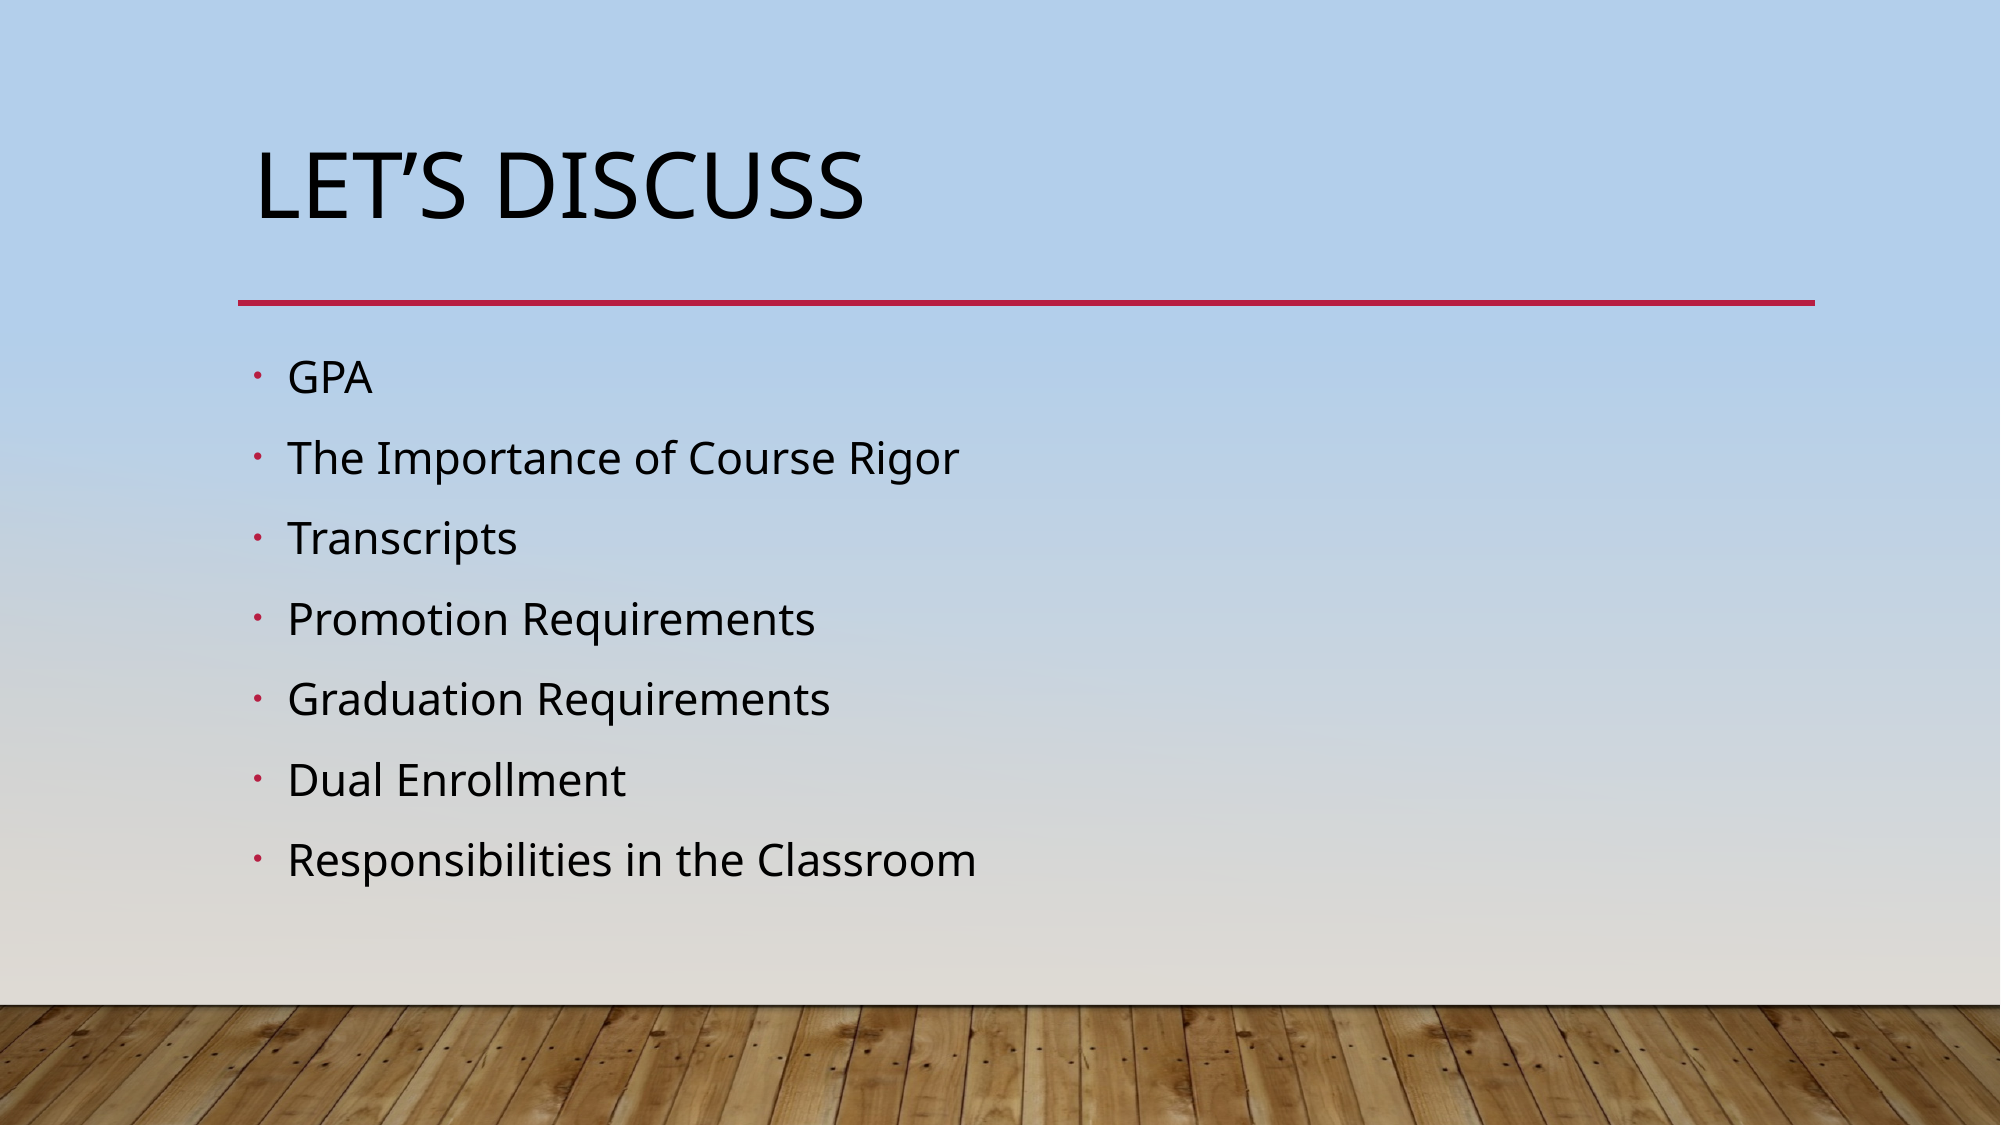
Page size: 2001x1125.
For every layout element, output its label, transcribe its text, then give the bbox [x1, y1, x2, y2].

title Let’s Discuss [238, 131, 1814, 305]
picture [0, 1005, 2000, 1125]
list GPA The Importance of Course Rigor Transcripts Promotion Requirements Graduation Requirements Dual Enrollment Responsibilities in the Classroom [238, 330, 1814, 897]
